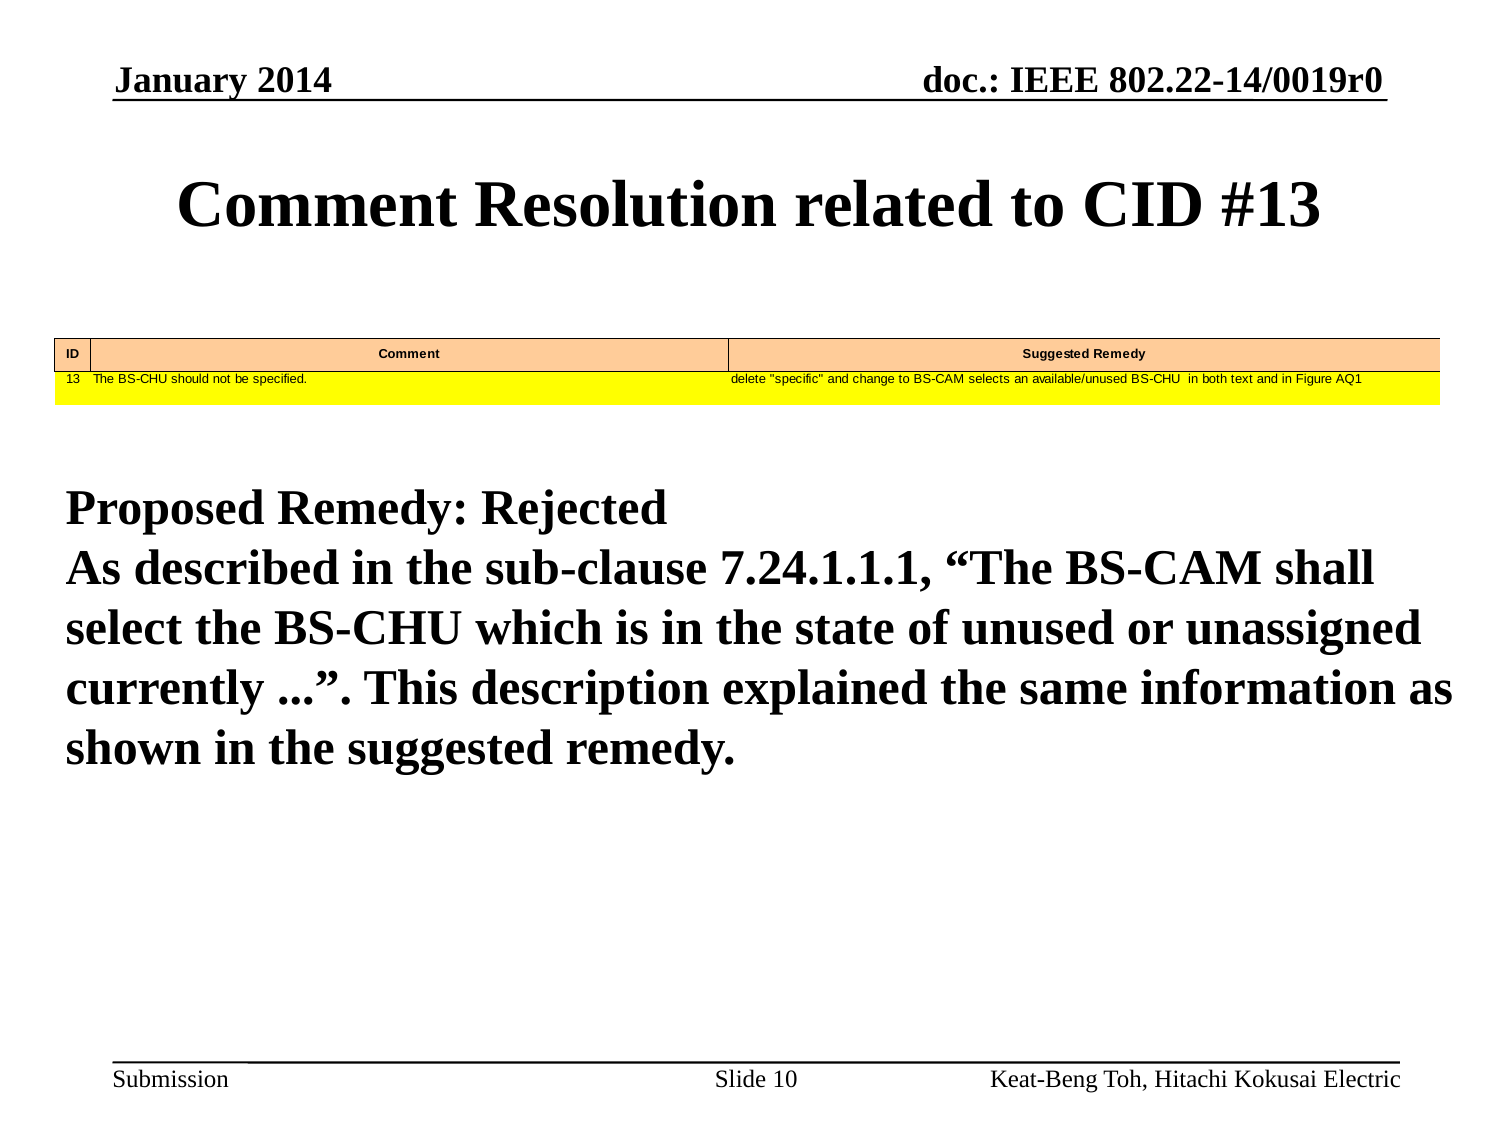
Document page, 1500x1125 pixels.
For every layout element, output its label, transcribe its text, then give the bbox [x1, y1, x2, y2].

title Comment Resolution related to CID #13 [112, 112, 1388, 288]
slide_number Slide 10 [706, 1061, 806, 1093]
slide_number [114, 54, 335, 101]
footer Keat-Beng Toh, Hitachi Kokusai Electric [983, 1061, 1402, 1093]
text_box Proposed Remedy: Rejected As described in the sub-clause 7.24.1.1.1, “The BS-CAM shall select the BS-CHU which is in the state of unused or unassigned currently ...”. This description explained the same information as shown in the suggested remedy. [50, 467, 1470, 782]
picture [53, 337, 1442, 407]
